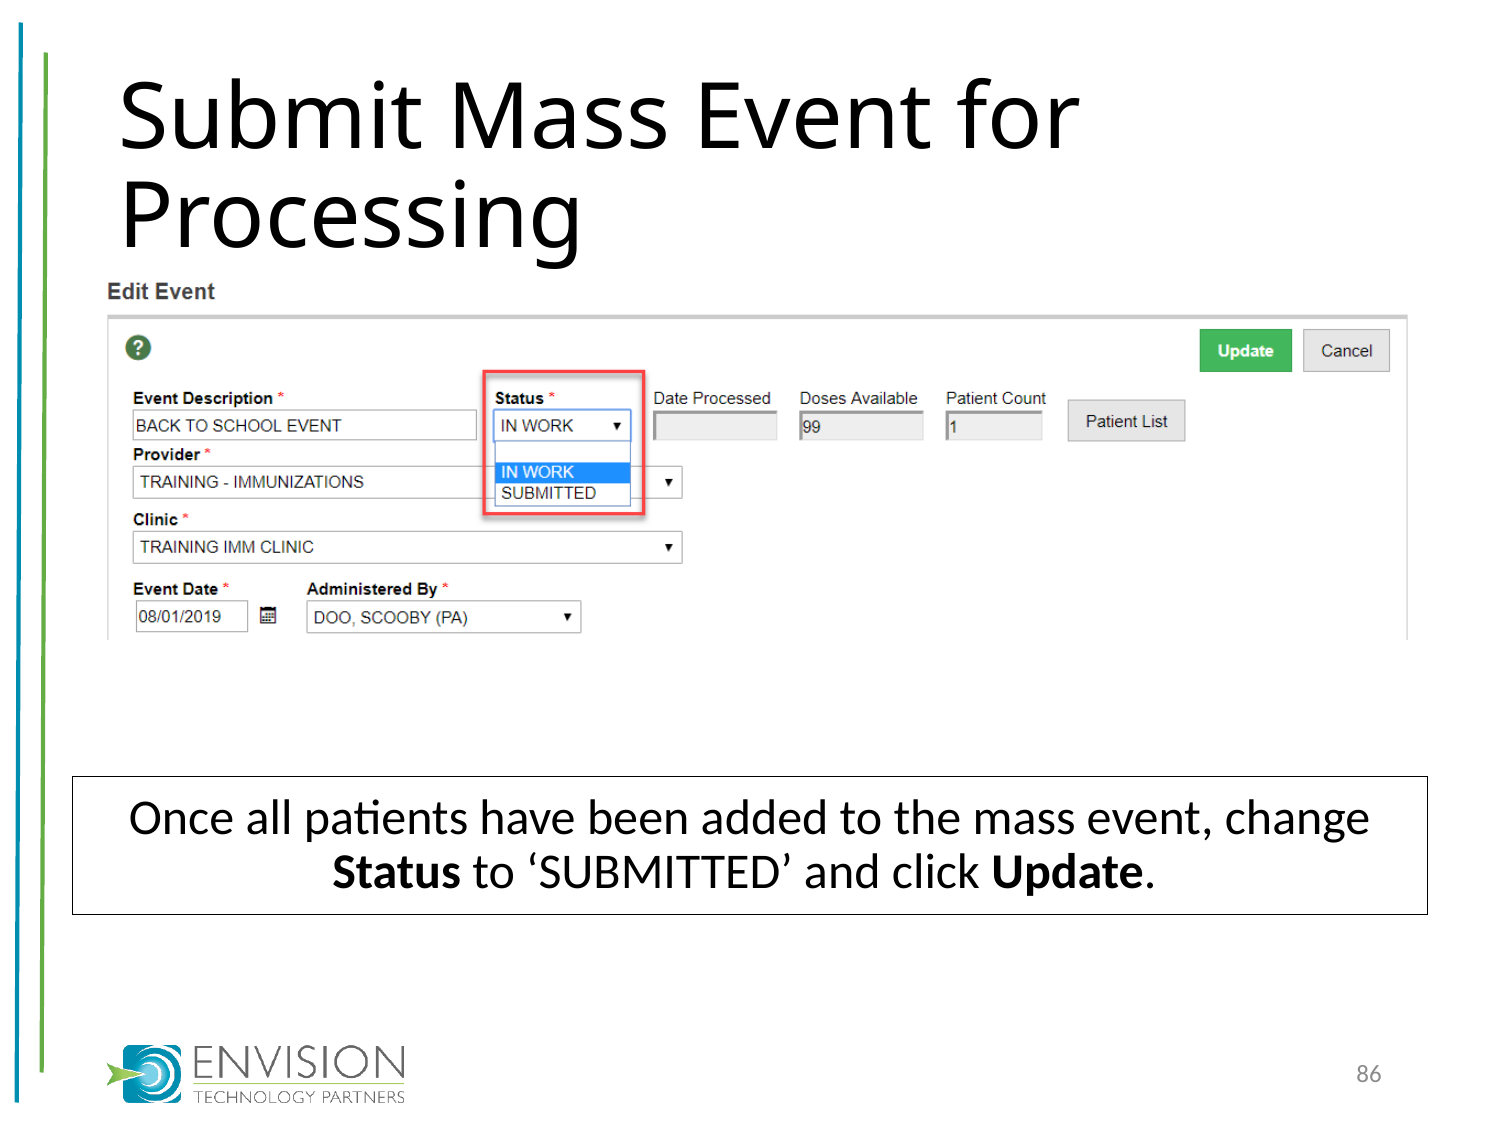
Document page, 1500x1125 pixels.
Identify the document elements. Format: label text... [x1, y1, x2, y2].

picture [103, 275, 1411, 640]
picture [149, 1045, 404, 1103]
picture [103, 1045, 174, 1103]
slide_number 86 [1059, 1042, 1397, 1103]
text_box Once all patients have been added to the mass event, change Status to ‘SUBMITTED’ and click Update. [72, 776, 1428, 915]
title Submit Mass Event for Processing [103, 59, 1397, 275]
